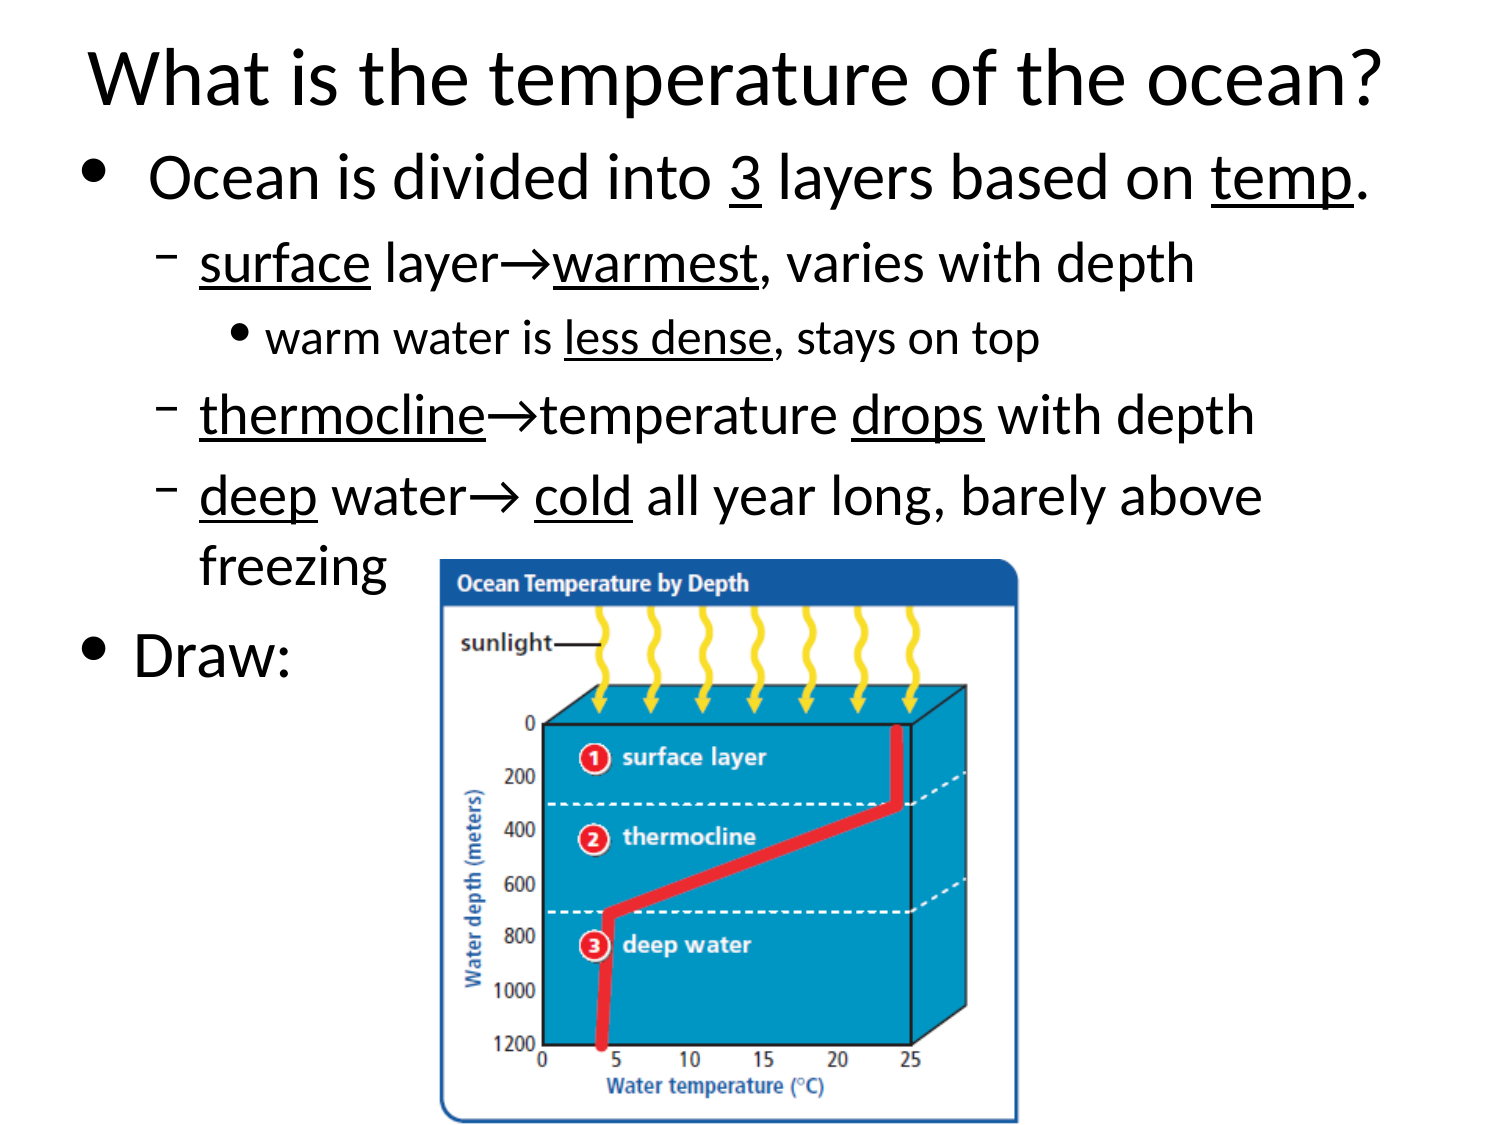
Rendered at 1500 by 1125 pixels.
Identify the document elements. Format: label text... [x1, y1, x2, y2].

list Ocean is divided into 3 layers based on temp. surface layer→warmest, varies with depth warm water is less dense, stays on top thermocline→temperature drops with depth deep water→ cold all year long, barely above freezing Draw: [62, 125, 1413, 750]
title What is the temperature of the ocean? [62, 0, 1413, 125]
picture [437, 559, 1021, 1125]
